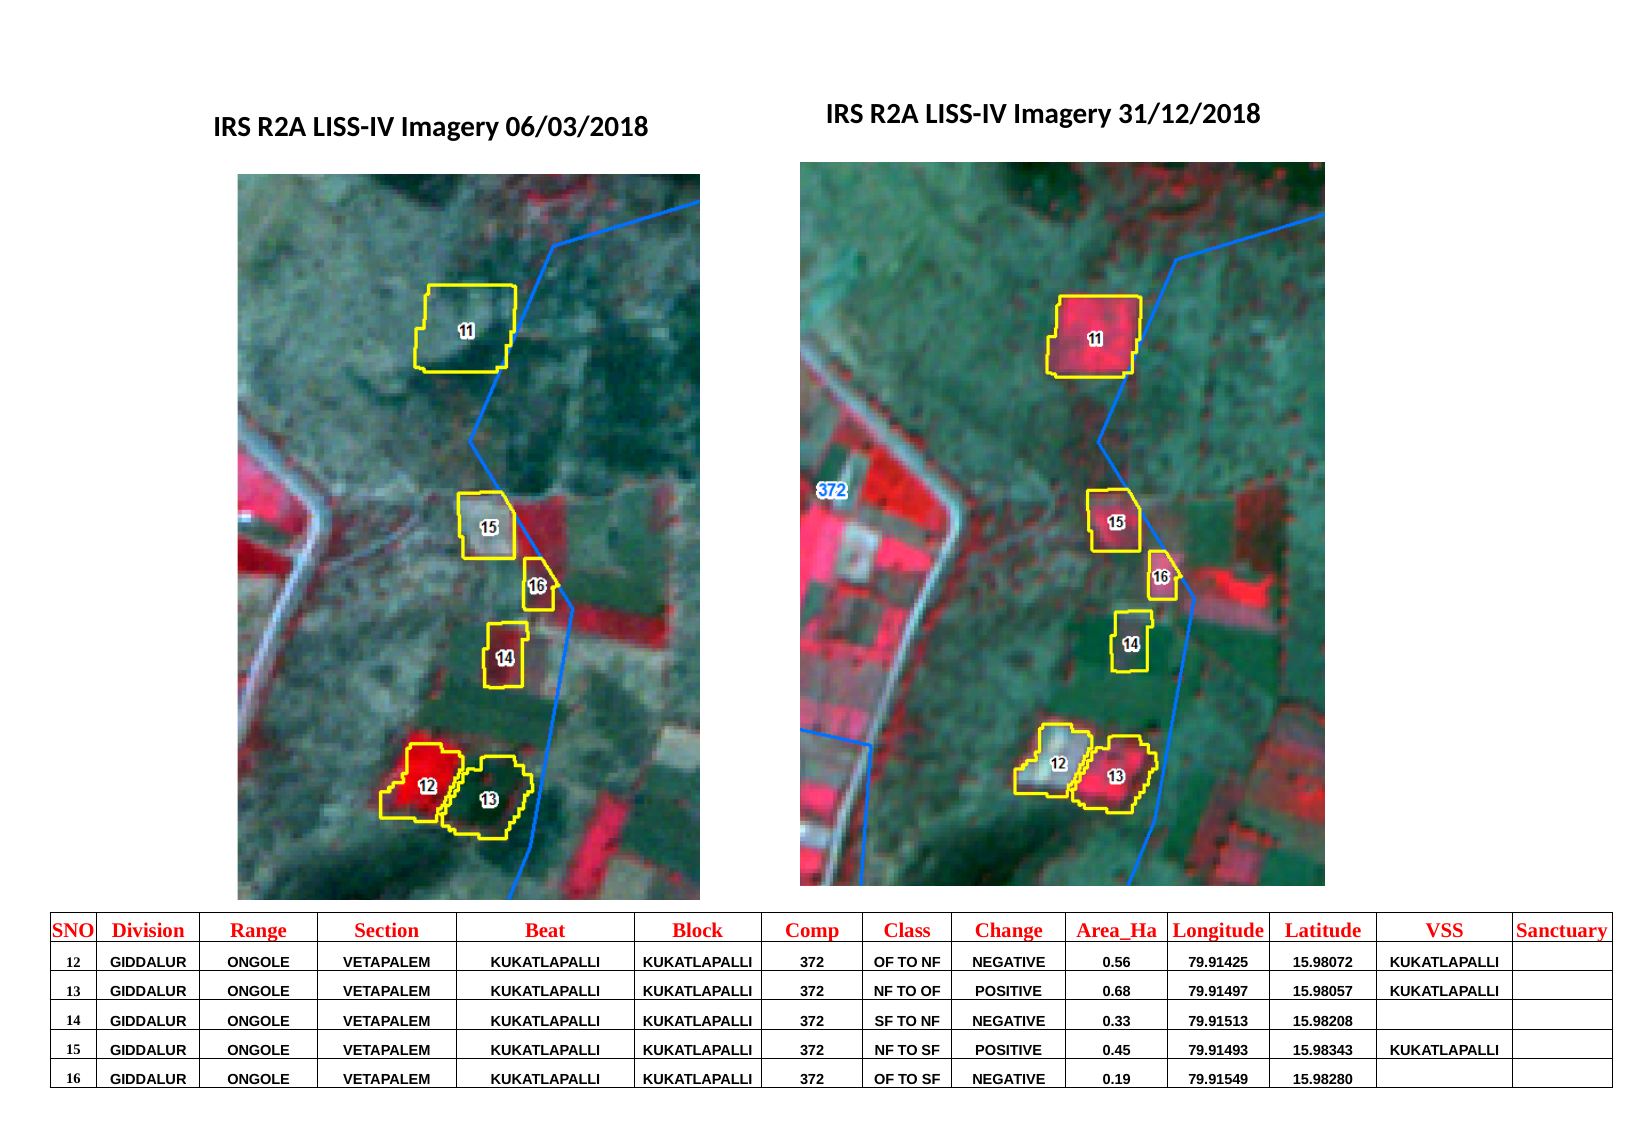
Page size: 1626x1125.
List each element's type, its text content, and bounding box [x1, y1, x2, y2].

table_cell KUKATLAPALLI [1377, 971, 1512, 999]
table_cell 79.91513 [1168, 1000, 1269, 1029]
text_box IRS R2A LISS-IV Imagery 06/03/2018 [150, 99, 713, 150]
table_cell GIDDALUR [97, 1000, 199, 1029]
table_header Comp [762, 913, 862, 941]
table_cell 372 [762, 1059, 862, 1087]
table_cell NEGATIVE [952, 1000, 1065, 1029]
table_cell 15.98343 [1270, 1030, 1376, 1058]
table_cell ONGOLE [200, 1000, 317, 1029]
table_cell 0.45 [1066, 1030, 1167, 1058]
table_header Class [863, 913, 951, 941]
table_cell [1513, 1059, 1612, 1087]
table_cell OF TO SF [863, 1059, 951, 1087]
table_cell 372 [762, 1030, 862, 1058]
table_cell 15.98072 [1270, 942, 1376, 970]
picture [799, 162, 1326, 886]
table_cell 79.91549 [1168, 1059, 1269, 1087]
table_cell [1513, 1000, 1612, 1029]
table_cell KUKATLAPALLI [457, 1059, 634, 1087]
table_cell VETAPALEM [318, 1000, 456, 1029]
table_cell VETAPALEM [318, 1059, 456, 1087]
table_cell 12 [51, 942, 96, 970]
table_cell GIDDALUR [97, 1059, 199, 1087]
table_cell KUKATLAPALLI [635, 942, 761, 970]
table_cell KUKATLAPALLI [635, 1000, 761, 1029]
table_cell POSITIVE [952, 1030, 1065, 1058]
table_cell SF TO NF [863, 1000, 951, 1029]
table_cell VETAPALEM [318, 1030, 456, 1058]
table_cell 0.19 [1066, 1059, 1167, 1087]
table_cell 0.33 [1066, 1000, 1167, 1029]
table_cell [1513, 1030, 1612, 1058]
table_cell ONGOLE [200, 1059, 317, 1087]
table_cell [1513, 942, 1612, 970]
table_header Section [318, 913, 456, 941]
table_cell GIDDALUR [97, 942, 199, 970]
table_cell 14 [51, 1000, 96, 1029]
table_cell 0.56 [1066, 942, 1167, 970]
table_cell KUKATLAPALLI [635, 1030, 761, 1058]
table_cell ONGOLE [200, 971, 317, 999]
table_cell 15 [51, 1030, 96, 1058]
table_header Area_Ha [1066, 913, 1167, 941]
table_cell VETAPALEM [318, 971, 456, 999]
table_header SNO [51, 913, 96, 941]
table_cell ONGOLE [200, 942, 317, 970]
table_cell POSITIVE [952, 971, 1065, 999]
table_cell NEGATIVE [952, 1059, 1065, 1087]
picture [237, 174, 701, 901]
table_cell KUKATLAPALLI [457, 942, 634, 970]
table_header Range [200, 913, 317, 941]
table_header Latitude [1270, 913, 1376, 941]
table_cell GIDDALUR [97, 1030, 199, 1058]
table_cell OF TO NF [863, 942, 951, 970]
table_header Block [635, 913, 761, 941]
table_cell KUKATLAPALLI [1377, 1030, 1512, 1058]
table_cell KUKATLAPALLI [457, 971, 634, 999]
table_cell VETAPALEM [318, 942, 456, 970]
table_cell GIDDALUR [97, 971, 199, 999]
table_cell NF TO SF [863, 1030, 951, 1058]
table_cell 372 [762, 1000, 862, 1029]
table_cell 372 [762, 942, 862, 970]
table_cell 16 [51, 1059, 96, 1087]
table_cell [1513, 971, 1612, 999]
table_header Longitude [1168, 913, 1269, 941]
table_cell KUKATLAPALLI [635, 971, 761, 999]
table_cell KUKATLAPALLI [457, 1030, 634, 1058]
table_cell [1377, 1059, 1512, 1087]
table_cell KUKATLAPALLI [457, 1000, 634, 1029]
table_cell KUKATLAPALLI [1377, 942, 1512, 970]
table_header Change [952, 913, 1065, 941]
table_cell 15.98280 [1270, 1059, 1376, 1087]
table_cell 79.91425 [1168, 942, 1269, 970]
table_cell 13 [51, 971, 96, 999]
table_cell 79.91497 [1168, 971, 1269, 999]
table_cell 15.98208 [1270, 1000, 1376, 1029]
table_cell [1377, 1000, 1512, 1029]
table_header Sanctuary [1513, 913, 1612, 941]
table_cell 15.98057 [1270, 971, 1376, 999]
text_box IRS R2A LISS-IV Imagery 31/12/2018 [762, 87, 1325, 138]
table_cell NF TO OF [863, 971, 951, 999]
table_header Beat [457, 913, 634, 941]
table_cell 372 [762, 971, 862, 999]
table_cell NEGATIVE [952, 942, 1065, 970]
table_cell 0.68 [1066, 971, 1167, 999]
table_cell ONGOLE [200, 1030, 317, 1058]
table_cell 79.91493 [1168, 1030, 1269, 1058]
table_header VSS [1377, 913, 1512, 941]
table_header Division [97, 913, 199, 941]
table_cell KUKATLAPALLI [635, 1059, 761, 1087]
